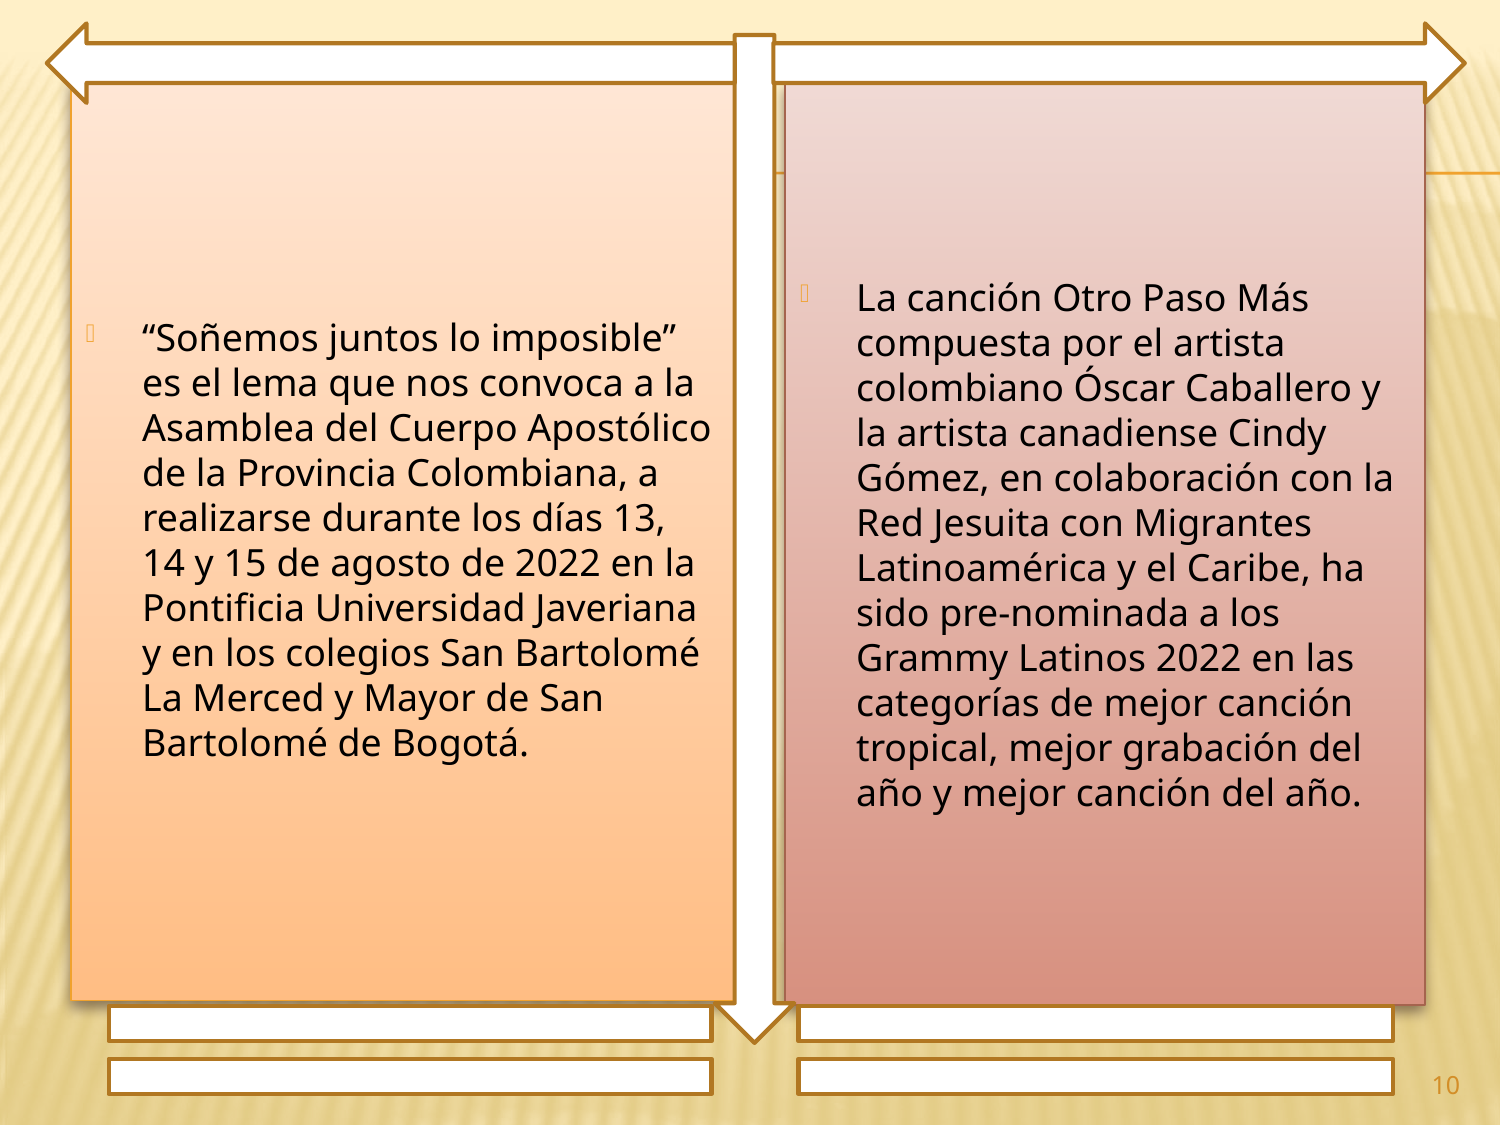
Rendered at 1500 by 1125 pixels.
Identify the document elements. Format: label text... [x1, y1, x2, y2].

text_box [796, 1004, 1395, 1043]
slide_number 10 [1350, 1062, 1475, 1103]
text_box [107, 1057, 714, 1096]
text_box [771, 21, 1467, 105]
text_box [44, 21, 737, 105]
list “Soñemos juntos lo imposible” es el lema que nos convoca a la Asamblea del Cuerpo Apostólico de la Provincia Colombiana, a realizarse durante los días 13, 14 y 15 de agosto de 2022 en la Pontificia Universidad Javeriana y en los colegios San Bartolomé La Merced y Mayor de San Bartolomé de Bogotá. [70, 86, 732, 1001]
text_box [712, 32, 797, 1046]
text_box [107, 1004, 714, 1043]
text_box [796, 1057, 1395, 1096]
list La canción Otro Paso Más compuesta por el artista colombiano Óscar Caballero y la artista canadiense Cindy Gómez, en colaboración con la Red Jesuita con Migrantes Latinoamérica y el Caribe, ha sido pre-nominada a los Grammy Latinos 2022 en las categorías de mejor canción tropical, mejor grabación del año y mejor canción del año. [784, 86, 1426, 1006]
